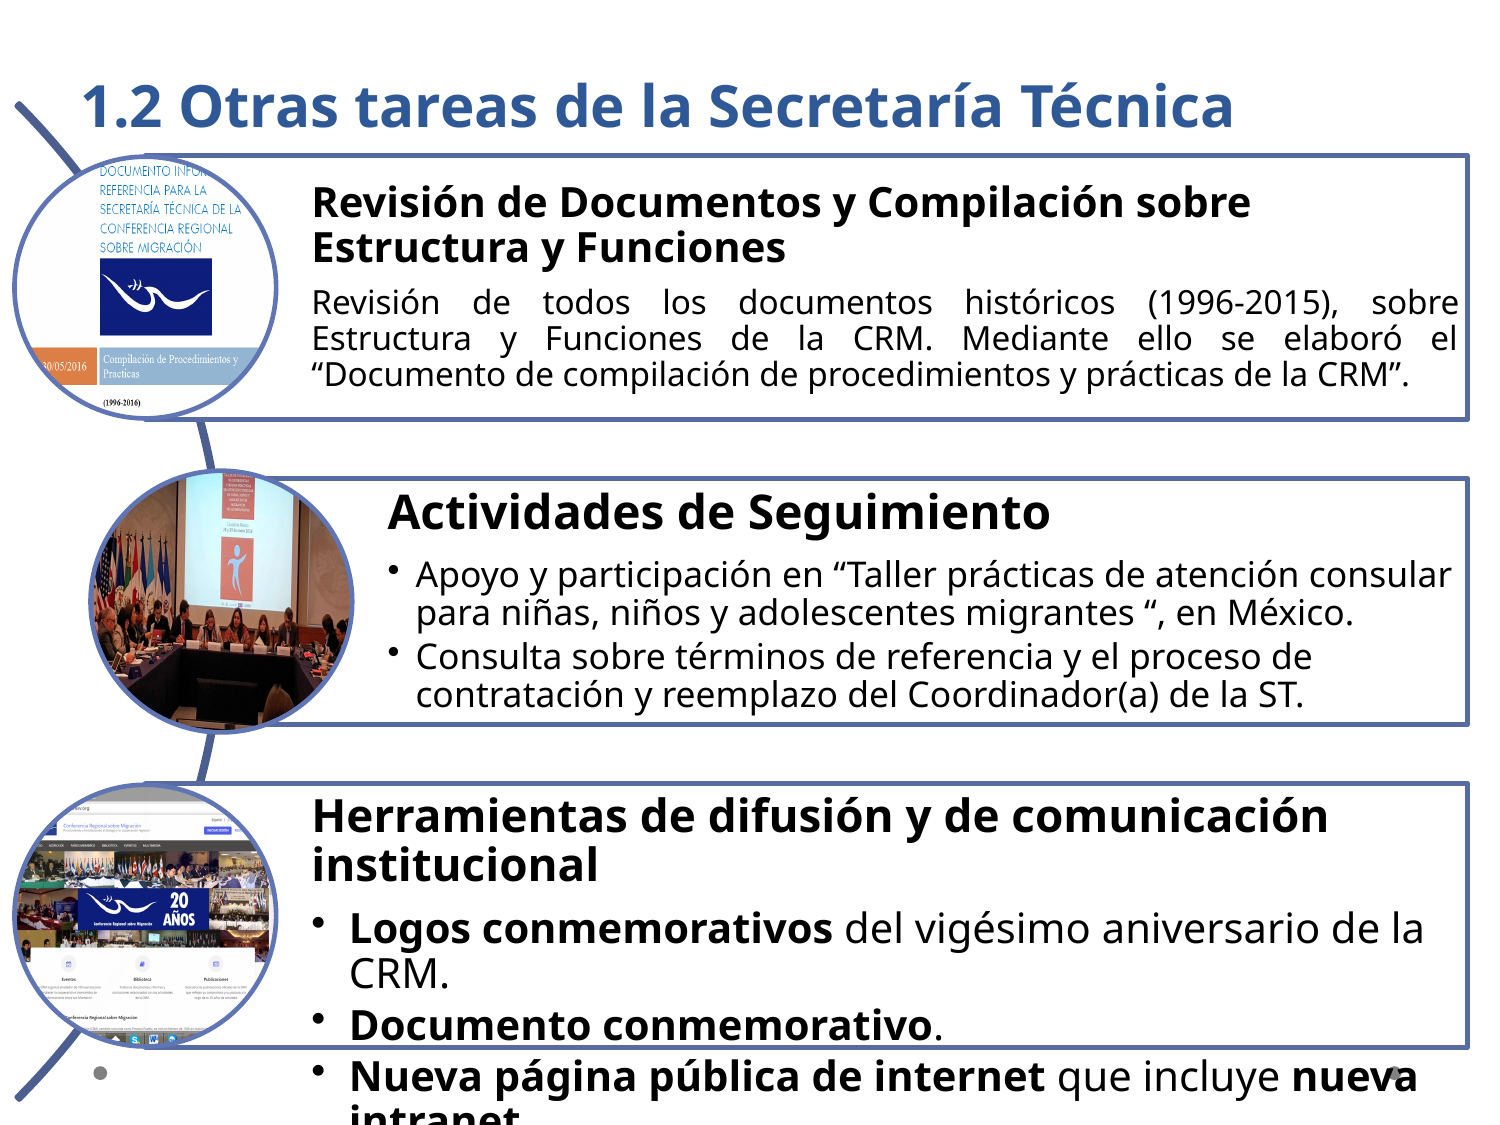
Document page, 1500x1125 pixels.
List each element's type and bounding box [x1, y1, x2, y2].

list [0, 77, 1483, 1125]
